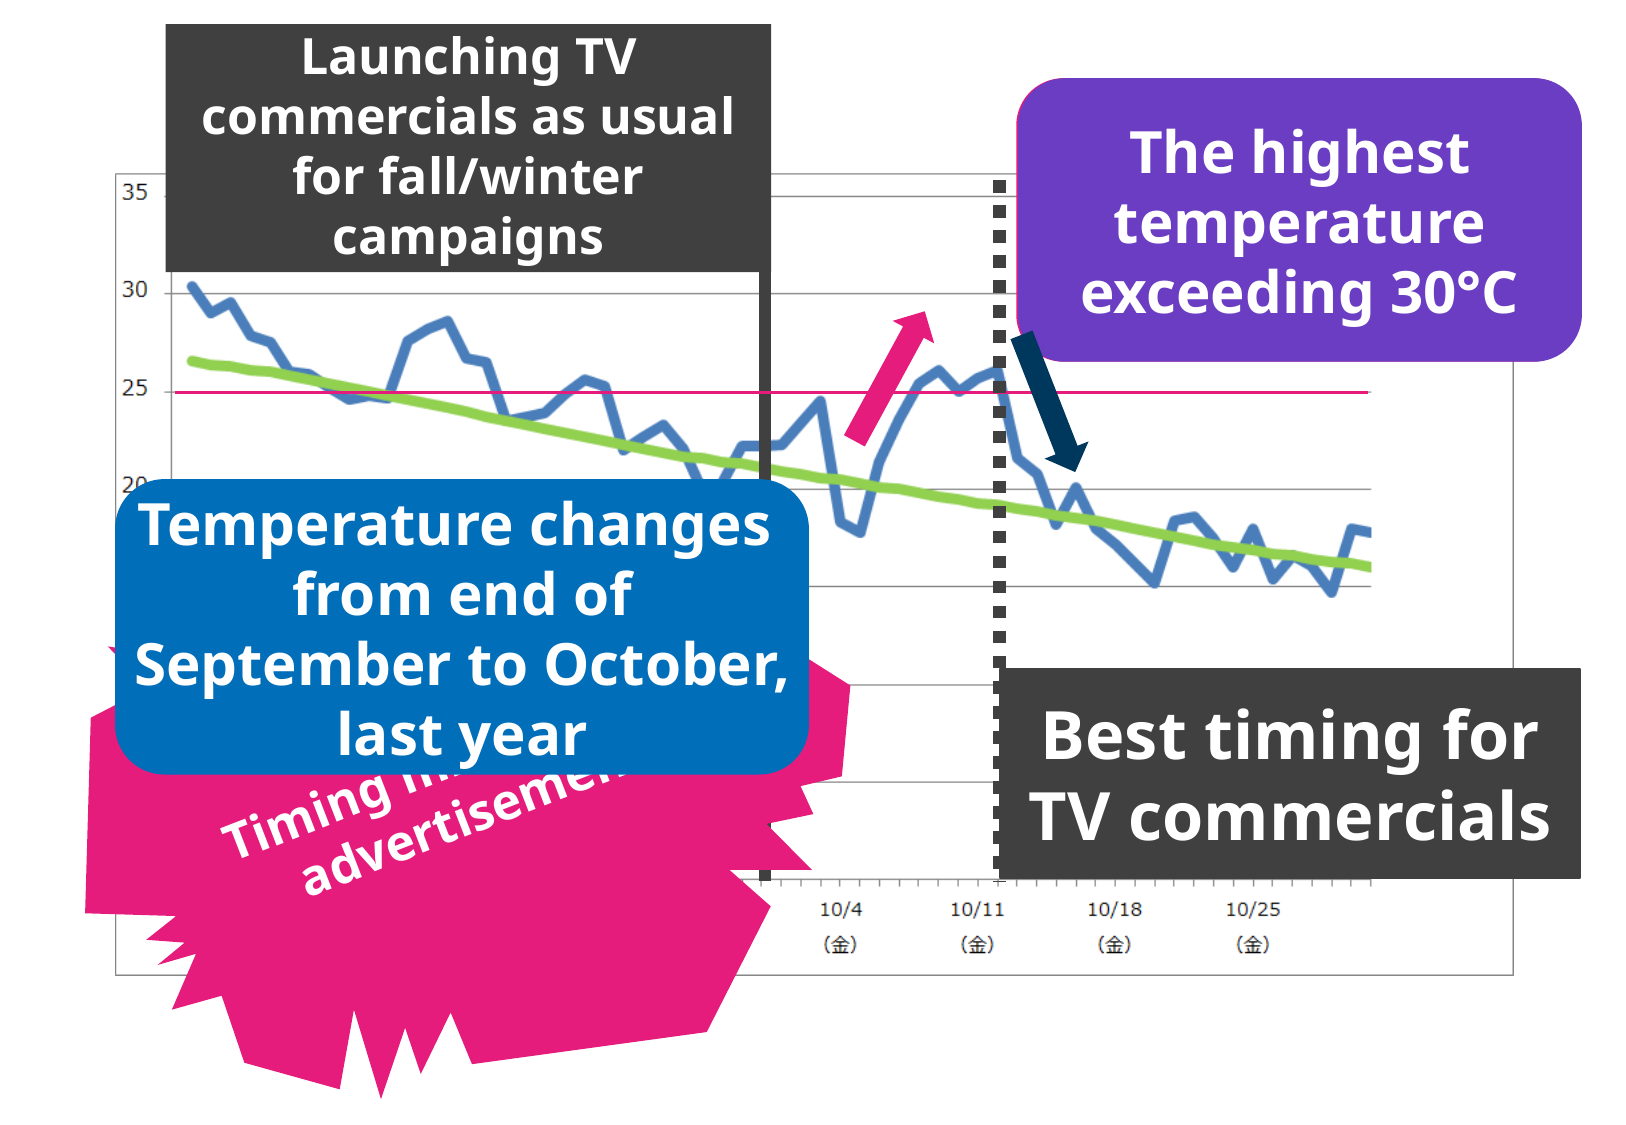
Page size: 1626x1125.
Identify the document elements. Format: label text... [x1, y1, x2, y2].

picture [115, 172, 1514, 977]
text_box Launching TV commercials as usual for fall/winter campaigns [165, 24, 772, 171]
text_box The highest temperature exceeding 30°C [1017, 78, 1582, 362]
text_box Best timing for TV commercials [1518, 668, 1581, 878]
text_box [84, 488, 851, 1100]
